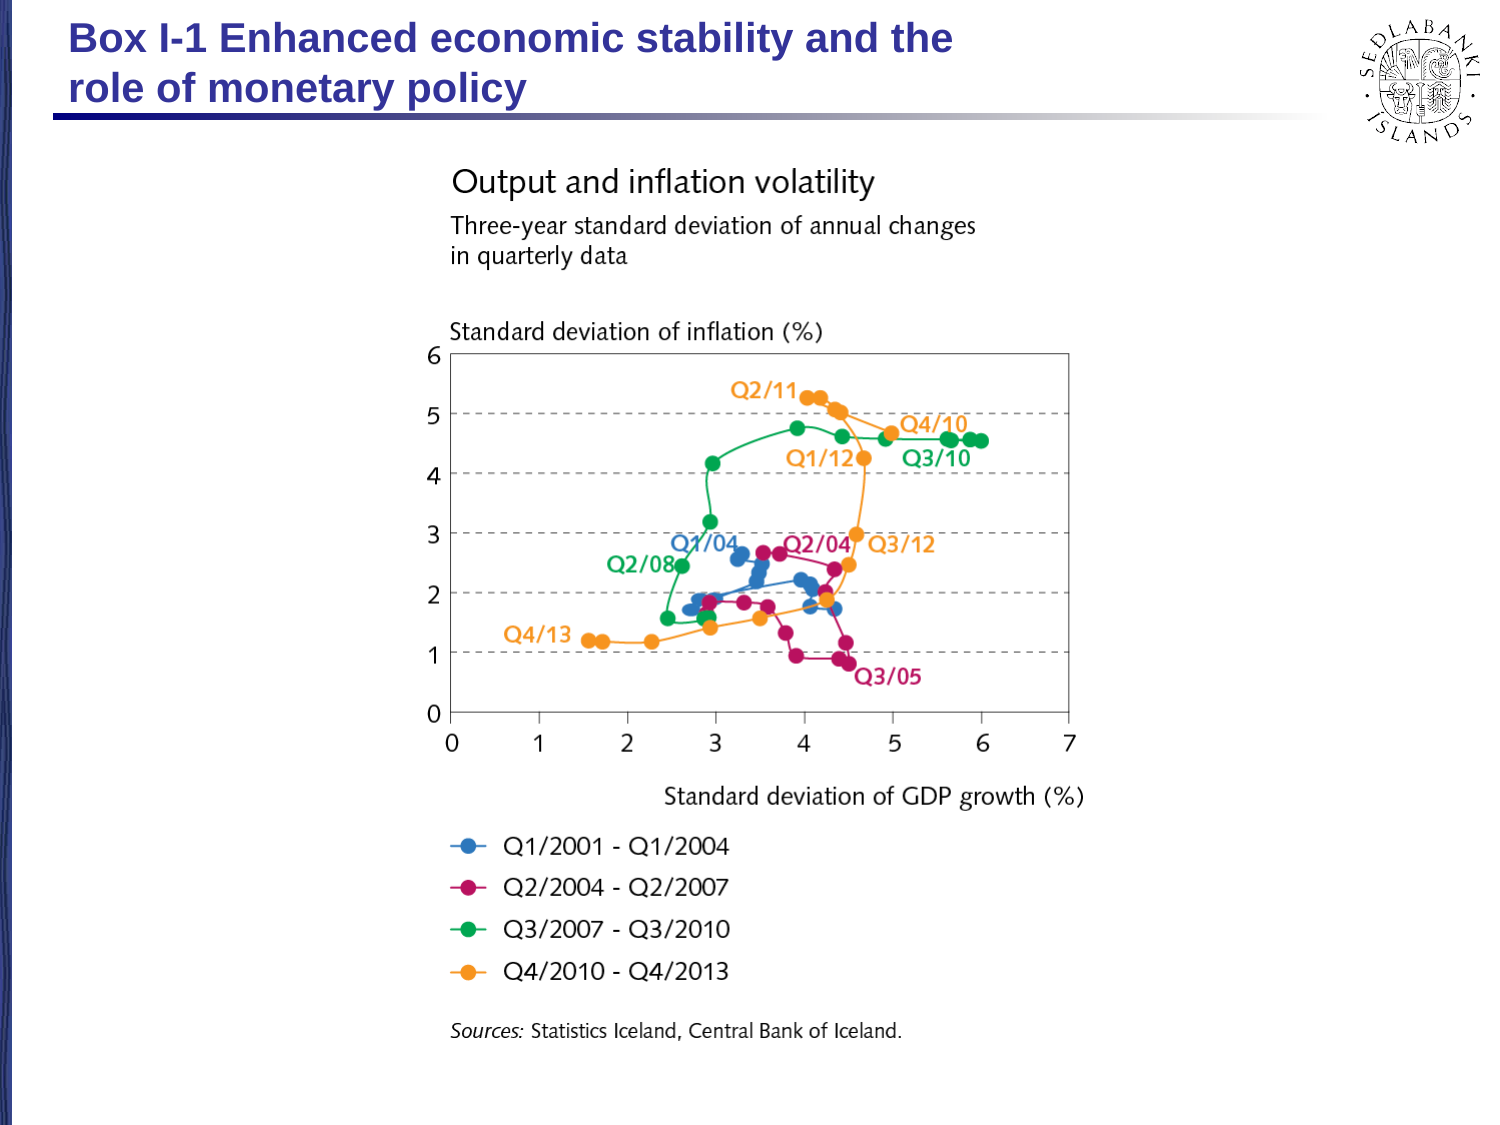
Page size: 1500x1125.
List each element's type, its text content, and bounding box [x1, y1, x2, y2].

picture [1357, 18, 1482, 149]
picture [0, 0, 12, 1125]
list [427, 165, 1085, 1043]
title Box I-1 Enhanced economic stability and the role of monetary policy [52, 10, 1330, 111]
